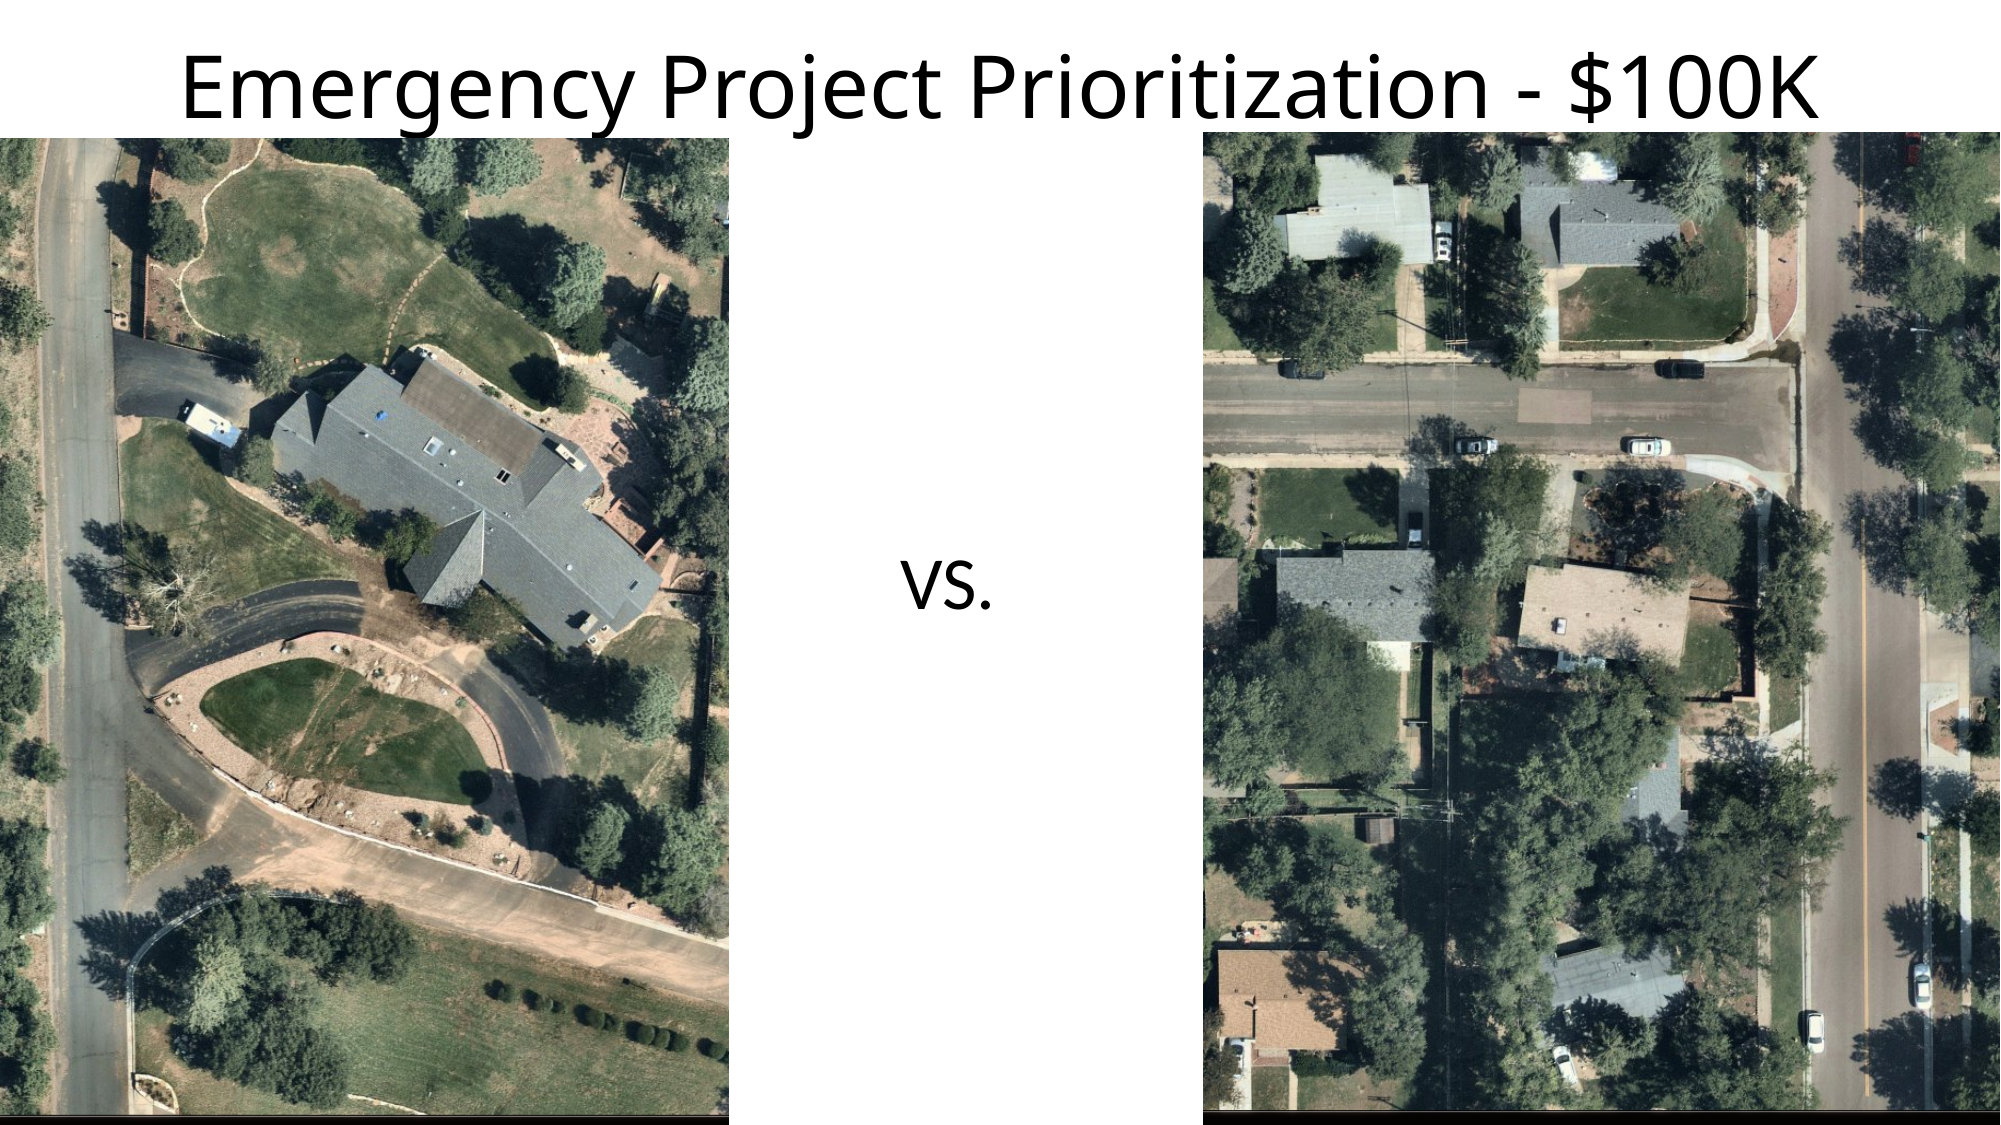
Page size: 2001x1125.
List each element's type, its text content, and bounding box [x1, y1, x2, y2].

picture [1203, 132, 2000, 1125]
text_box VS. [873, 527, 1024, 633]
title Emergency Project Prioritization - $100K [137, 30, 1863, 150]
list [0, 138, 729, 1125]
